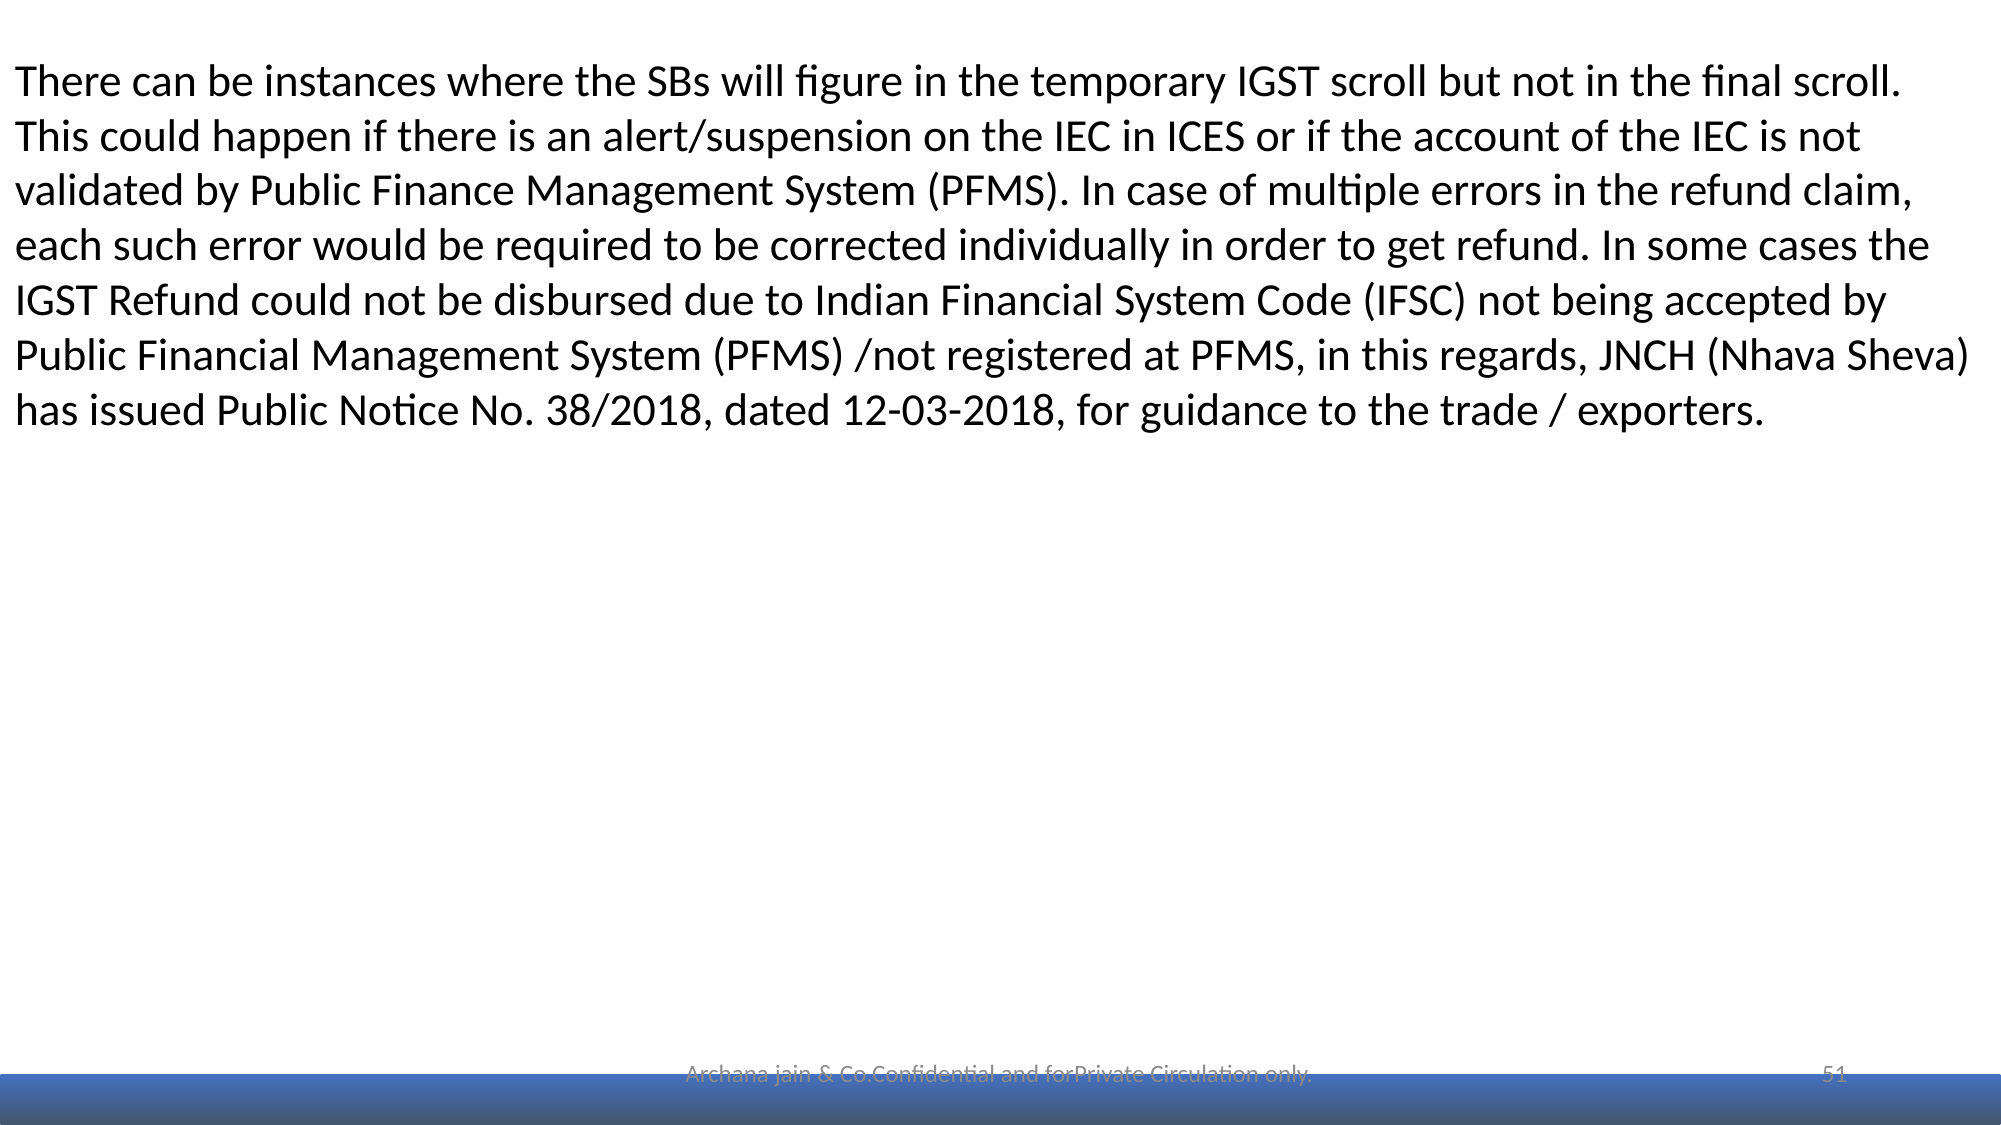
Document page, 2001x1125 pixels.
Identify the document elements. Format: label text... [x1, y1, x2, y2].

footer Archana jain & Co.Confidential and forPrivate Circulation only. [662, 1042, 1338, 1103]
text_box There can be instances where the SBs will figure in the temporary IGST scroll but not in the final scroll. This could happen if there is an alert/suspension on the IEC in ICES or if the account of the IEC is not validated by Public Finance Management System (PFMS). In case of multiple errors in the refund claim, each such error would be required to be corrected individually in order to get refund. In some cases the IGST Refund could not be disbursed due to Indian Financial System Code (IFSC) not being accepted by Public Financial Management System (PFMS) /not registered at PFMS, in this regards, JNCH (Nhava Sheva) has issued Public Notice No. 38/2018, dated 12-03-2018, for guidance to the trade / exporters. [0, 42, 2000, 443]
slide_number 51 [1412, 1042, 1863, 1103]
